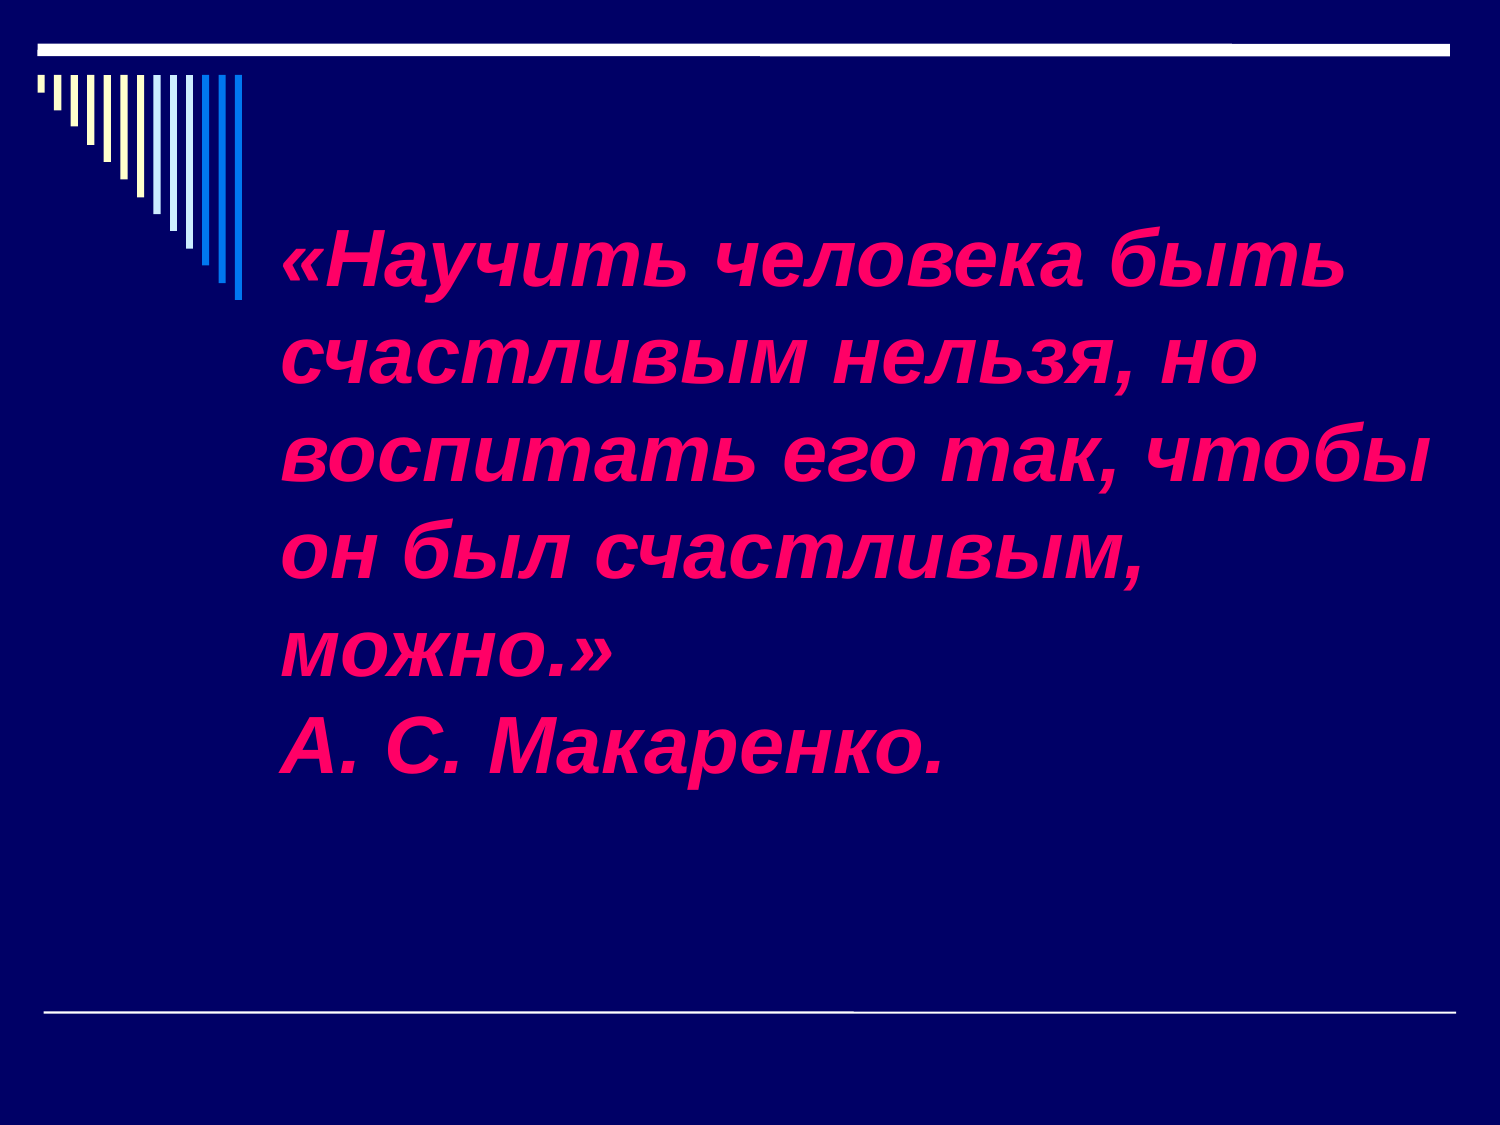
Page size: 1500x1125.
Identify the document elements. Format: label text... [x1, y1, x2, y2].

title «Научить человека быть счастливым нельзя, но воспитать его так, чтобы он был счастливым, можно.» А. С. Макаренко. [265, 0, 1500, 996]
